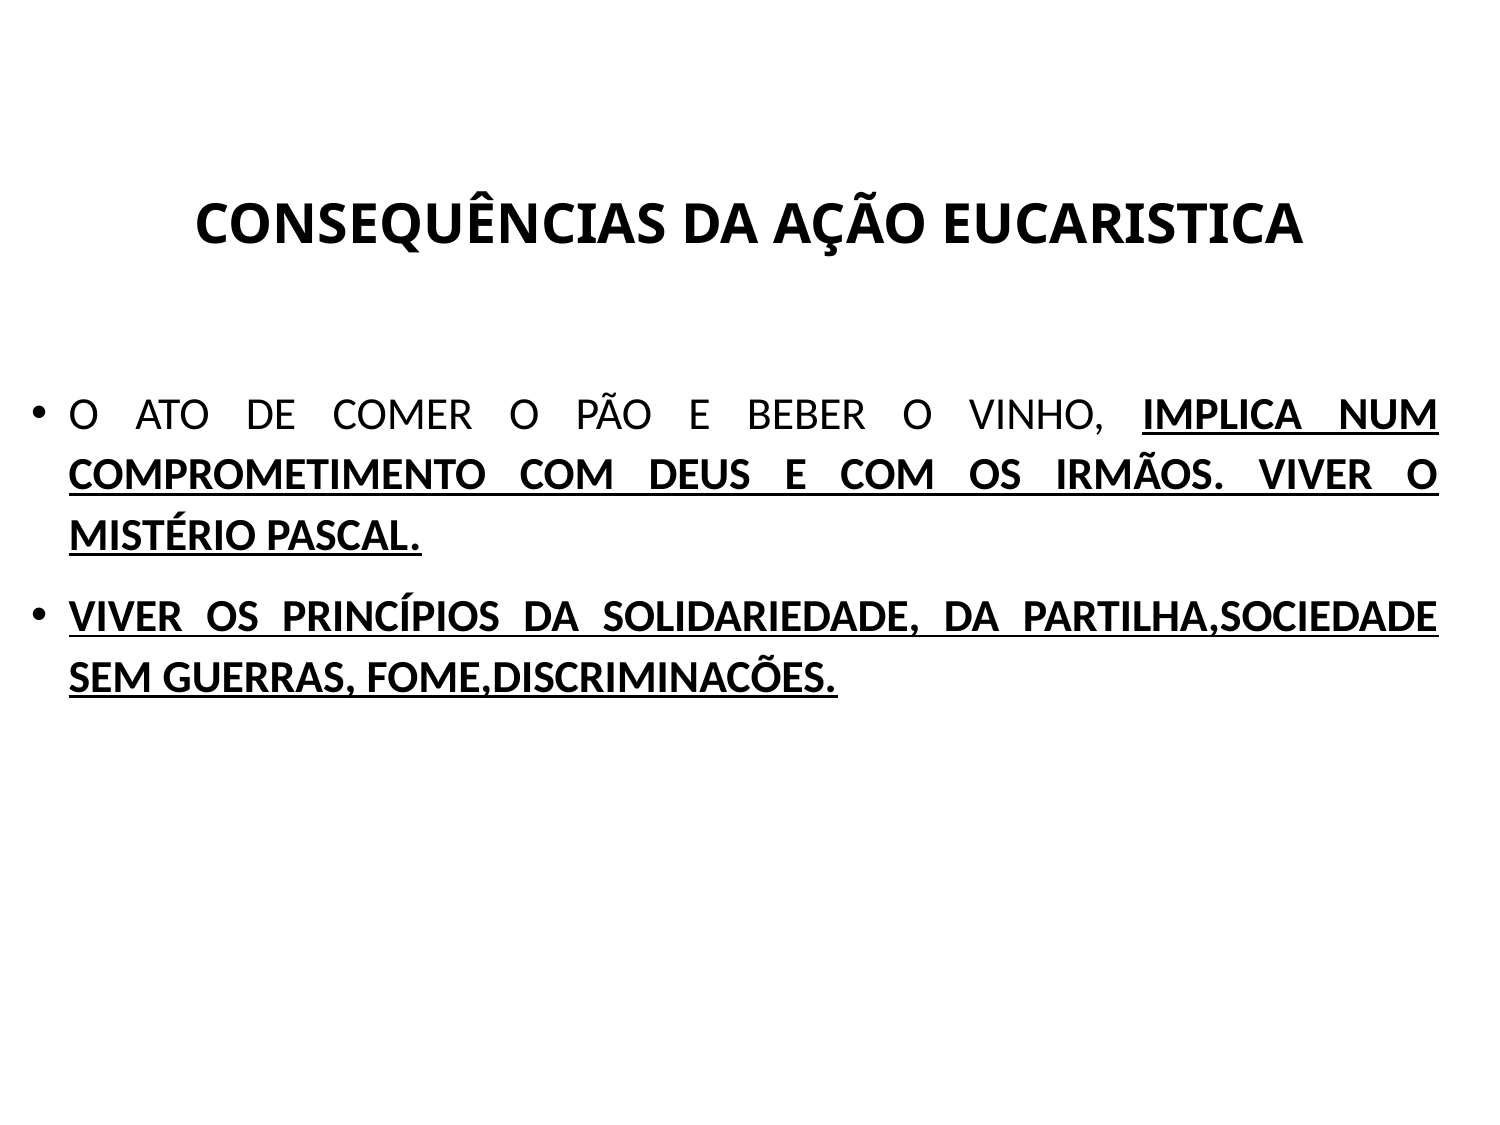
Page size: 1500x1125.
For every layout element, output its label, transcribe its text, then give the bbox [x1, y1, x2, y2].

title CONSEQUÊNCIAS DA AÇÃO EUCARISTICA [112, 184, 1388, 370]
subtitle O ATO DE COMER O PÃO E BEBER O VINHO, IMPLICA NUM COMPROMETIMENTO COM DEUS E COM OS IRMÃOS. VIVER O MISTÉRIO PASCAL. VIVER OS PRINCÍPIOS DA SOLIDARIEDADE, DA PARTILHA,SOCIEDADE SEM GUERRAS, FOME,DISCRIMINACÕES. [16, 370, 1454, 1066]
